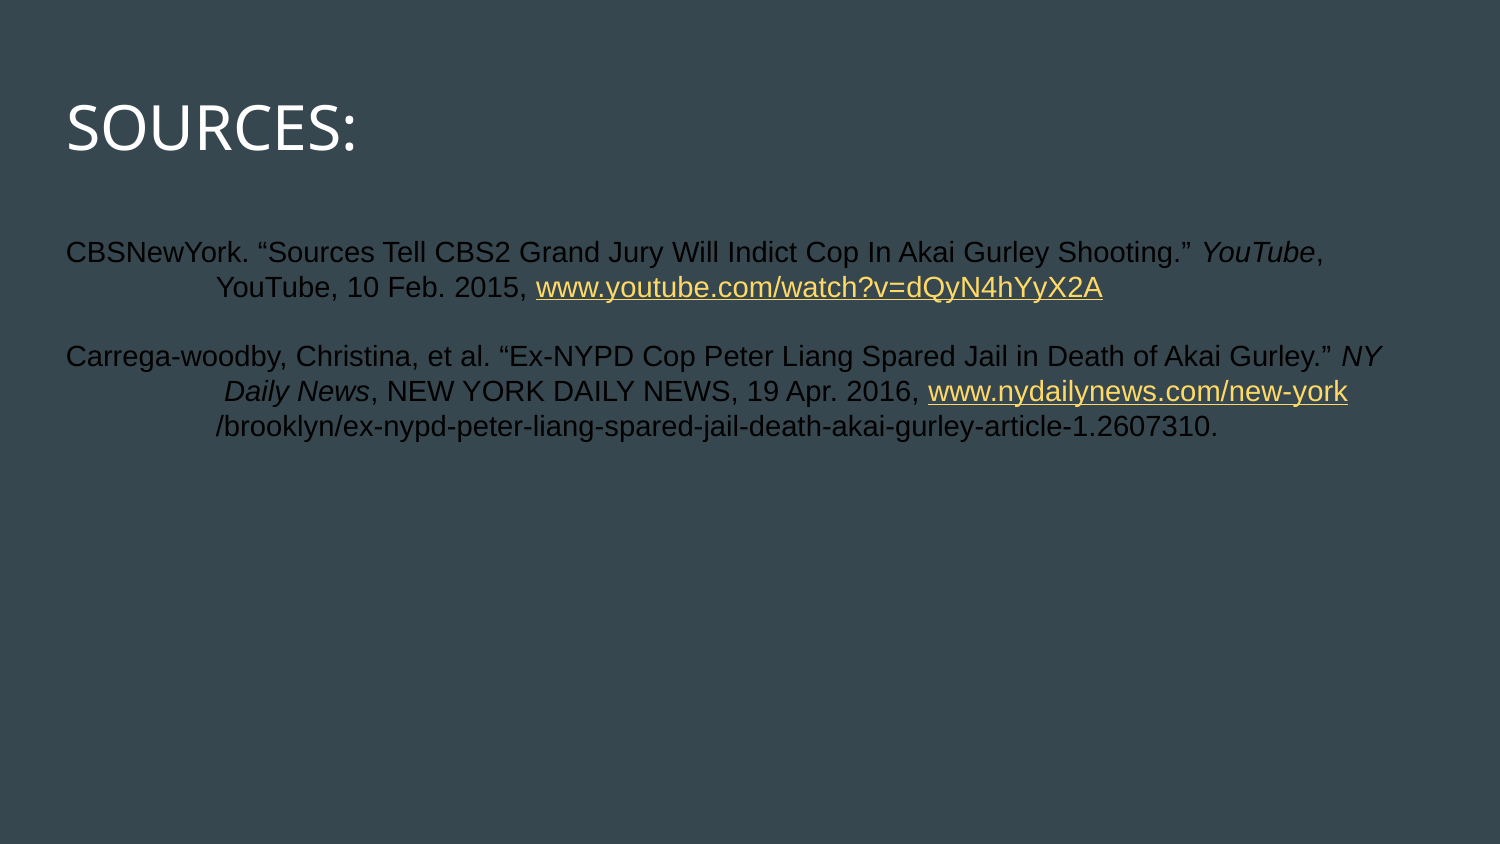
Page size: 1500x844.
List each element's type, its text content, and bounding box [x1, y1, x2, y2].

text_box CBSNewYork. “Sources Tell CBS2 Grand Jury Will Indict Cop In Akai Gurley Shooting.” YouTube, YouTube, 10 Feb. 2015, www.youtube.com/watch?v=dQyN4hYyX2A Carrega-woodby, Christina, et al. “Ex-NYPD Cop Peter Liang Spared Jail in Death of Akai Gurley.” NY Daily News, NEW YORK DAILY NEWS, 19 Apr. 2016, www.nydailynews.com/new-york /brooklyn/ex-nypd-peter-liang-spared-jail-death-akai-gurley-article-1.2607310. [51, 225, 1449, 520]
title SOURCES: [51, 72, 1449, 167]
